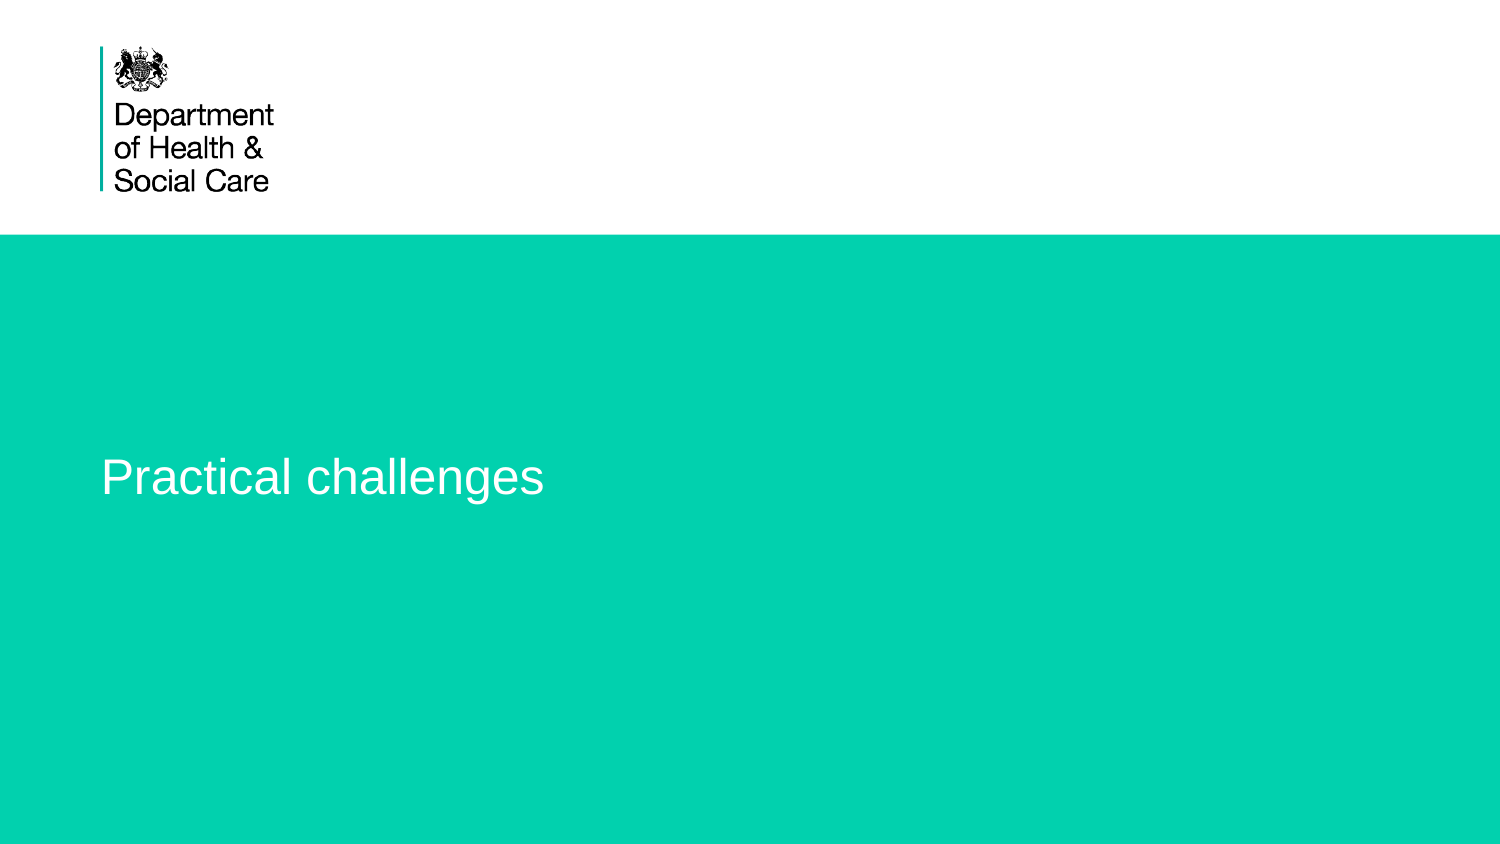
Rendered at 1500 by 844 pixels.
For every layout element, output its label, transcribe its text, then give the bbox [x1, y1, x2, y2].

picture [100, 46, 274, 192]
title Practical challenges [100, 384, 1400, 521]
